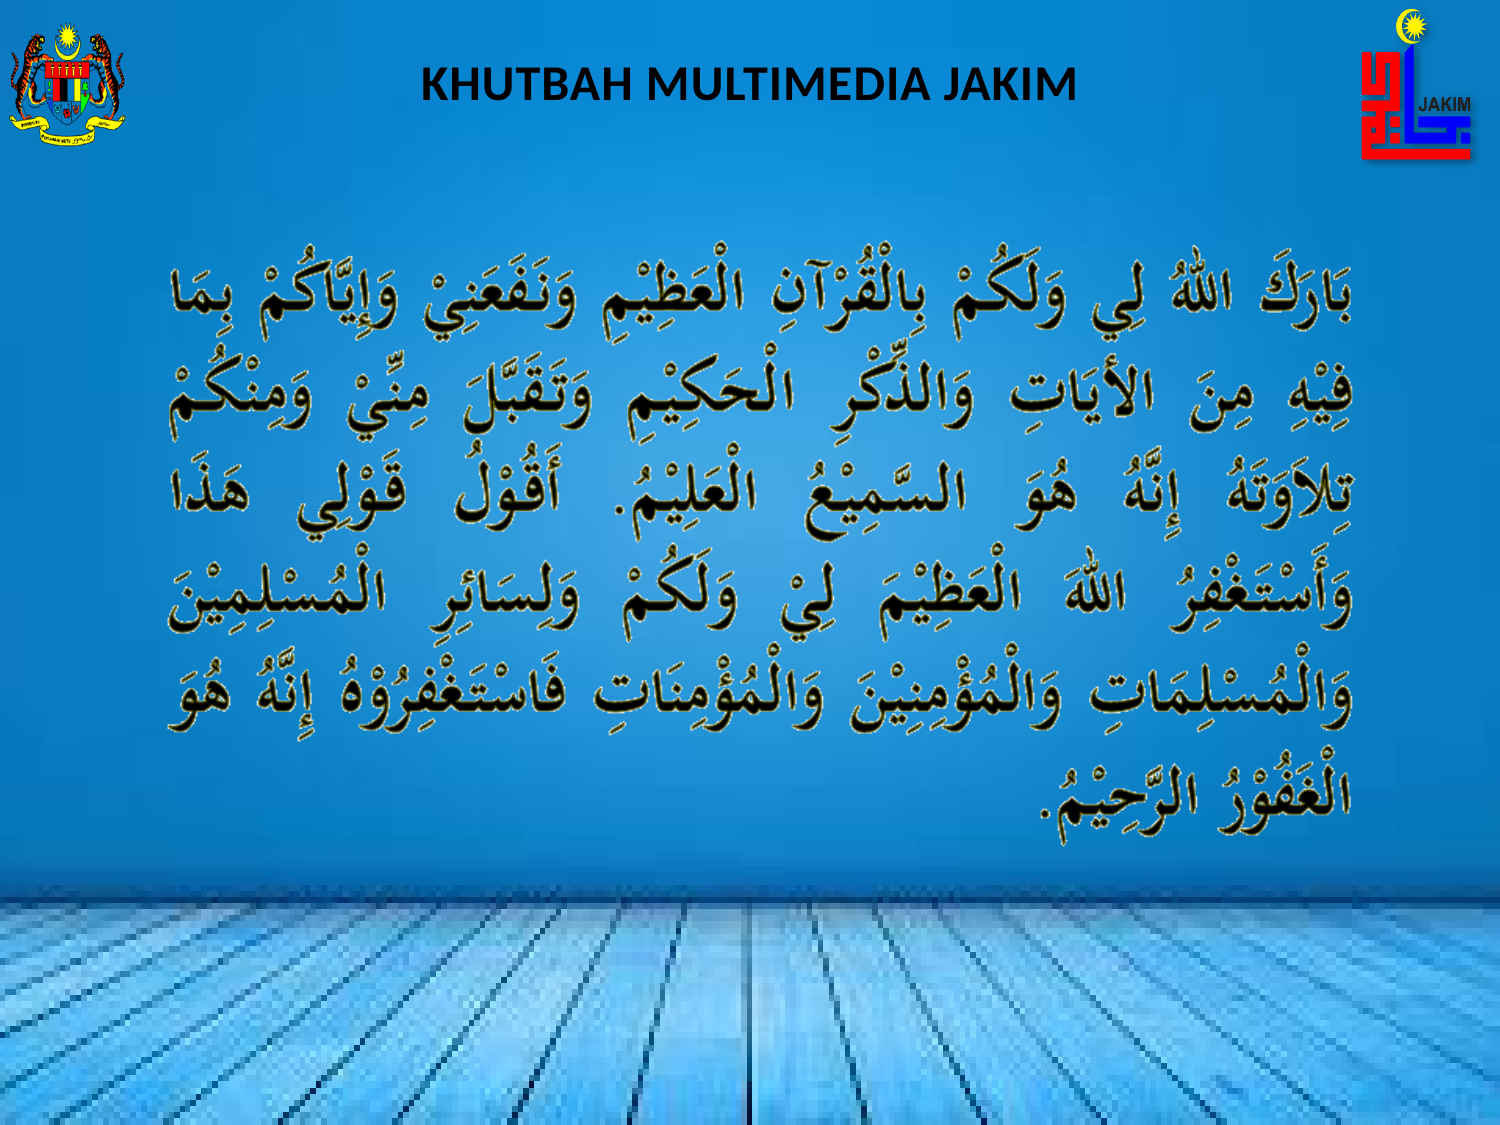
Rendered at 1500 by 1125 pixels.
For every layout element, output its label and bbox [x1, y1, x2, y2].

picture [0, 0, 1500, 1125]
text_box [5, 3, 1484, 166]
